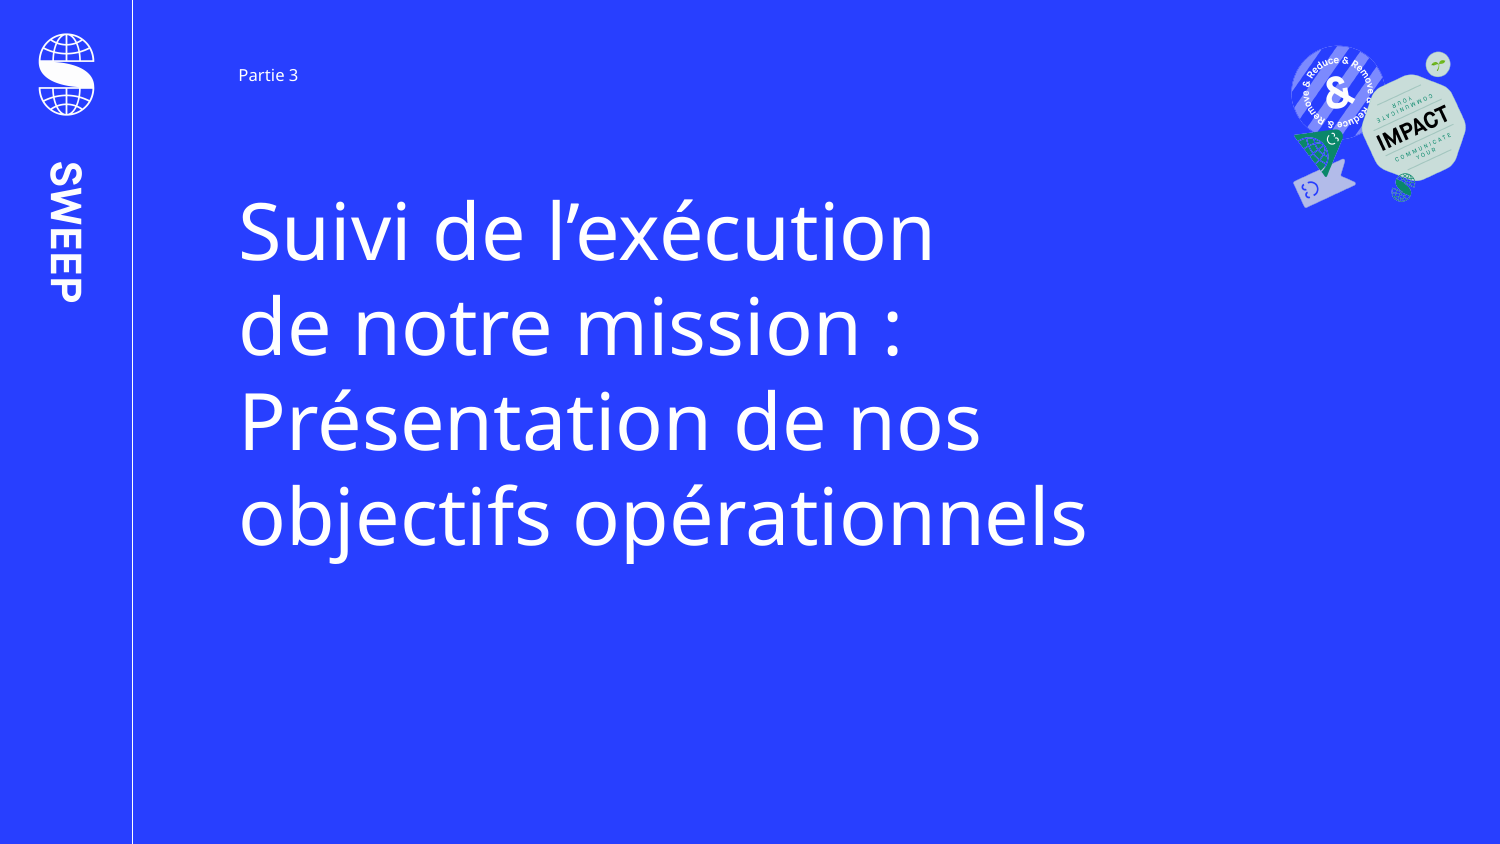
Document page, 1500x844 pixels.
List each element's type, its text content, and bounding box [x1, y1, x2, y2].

text_box Suivi de l’exécution de notre mission : Présentation de nos objectifs opérationnels [227, 175, 1249, 657]
picture [1275, 33, 1468, 226]
text_box Partie 3 [227, 54, 719, 95]
picture [19, 27, 114, 122]
picture [2, 154, 130, 310]
